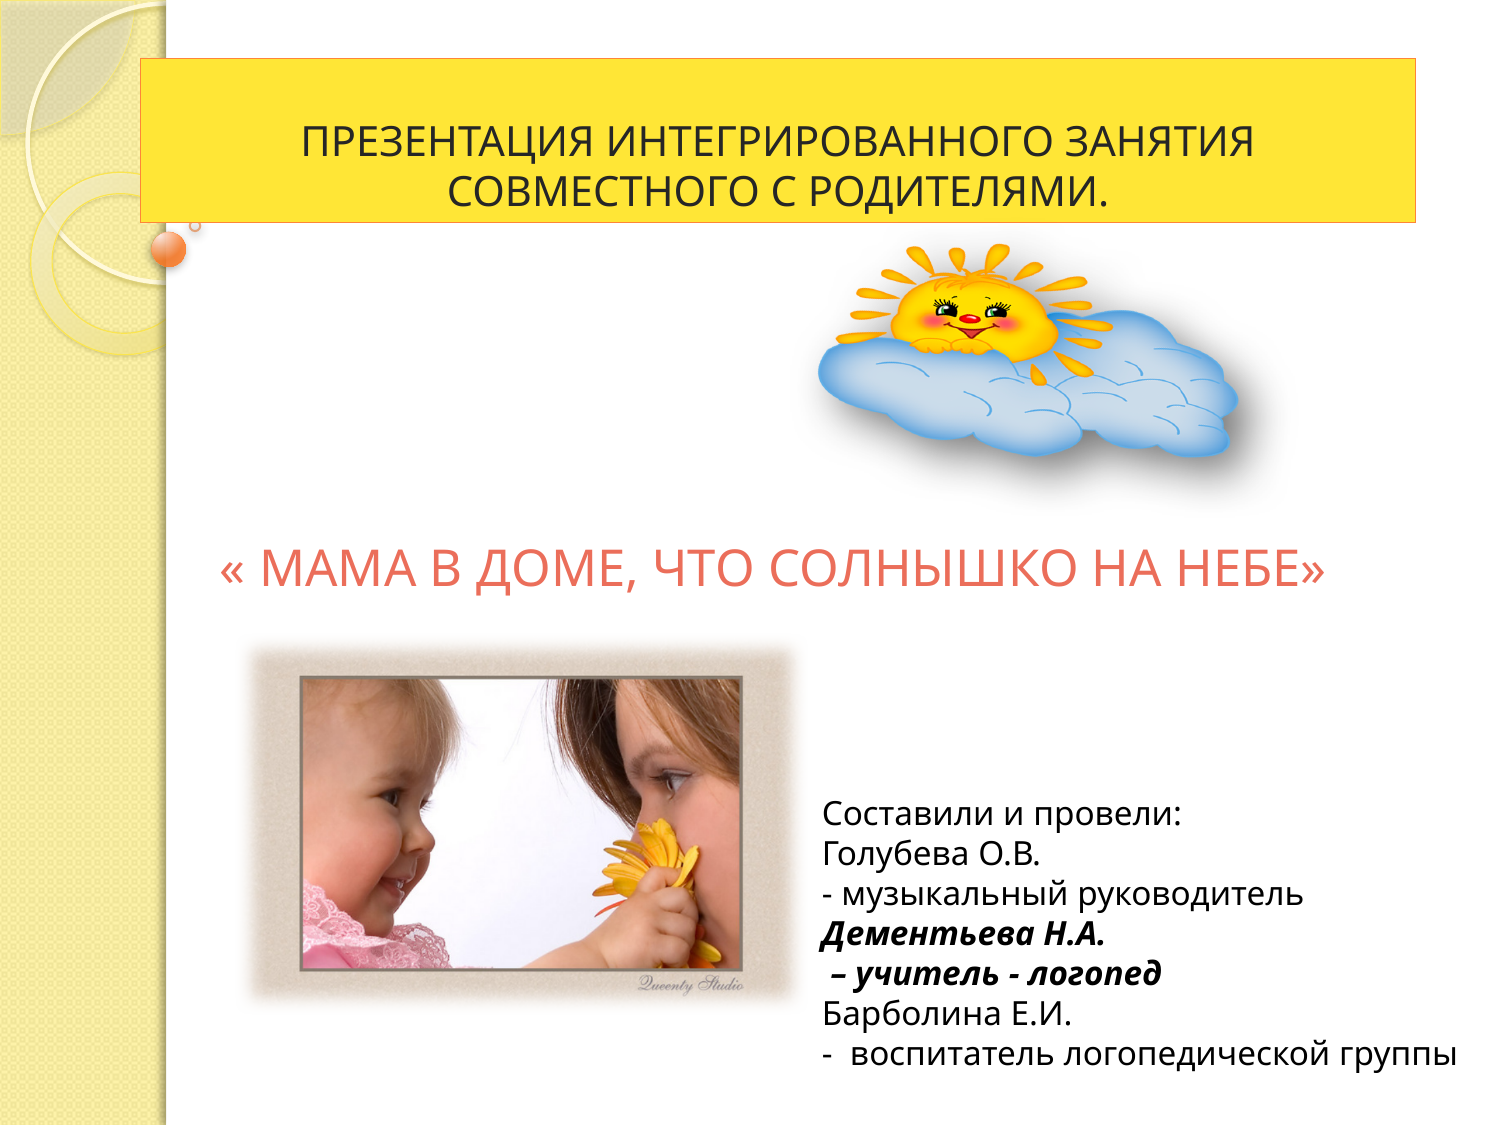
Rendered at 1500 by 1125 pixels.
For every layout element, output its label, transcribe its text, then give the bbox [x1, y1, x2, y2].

text_box Составили и провели: Голубева О.В. - музыкальный руководитель Дементьева Н.А. – учитель - логопед Барболина Е.И. - воспитатель логопедической группы [807, 785, 1474, 1080]
picture [234, 632, 809, 1017]
picture [796, 234, 1266, 469]
subtitle « МАМА В ДОМЕ, ЧТО СОЛНЫШКО НА НЕБЕ» [164, 316, 1379, 604]
title ПРЕЗЕНТАЦИЯ ИНТЕГРИРОВАННОГО ЗАНЯТИЯ СОВМЕСТНОГО С РОДИТЕЛЯМИ. [140, 58, 1416, 223]
